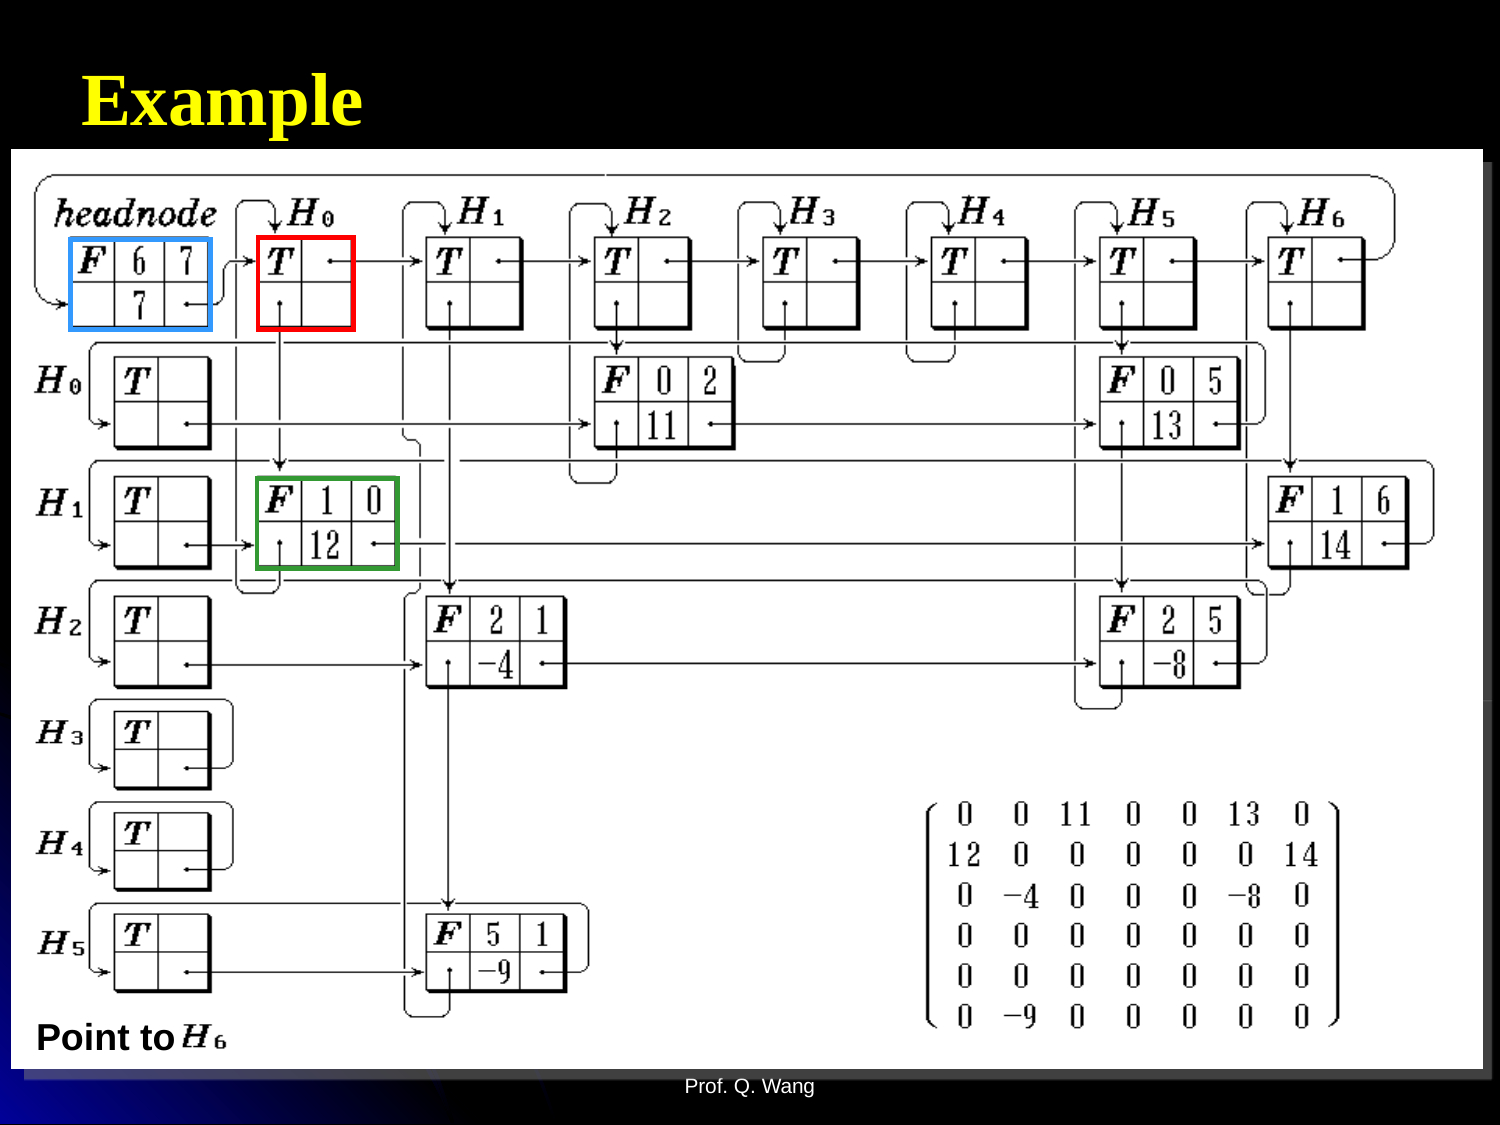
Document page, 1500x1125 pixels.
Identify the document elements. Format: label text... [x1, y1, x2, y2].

picture [11, 149, 1483, 1069]
footer Prof. Q. Wang [512, 1081, 988, 1099]
text_box Example [62, 41, 1350, 148]
